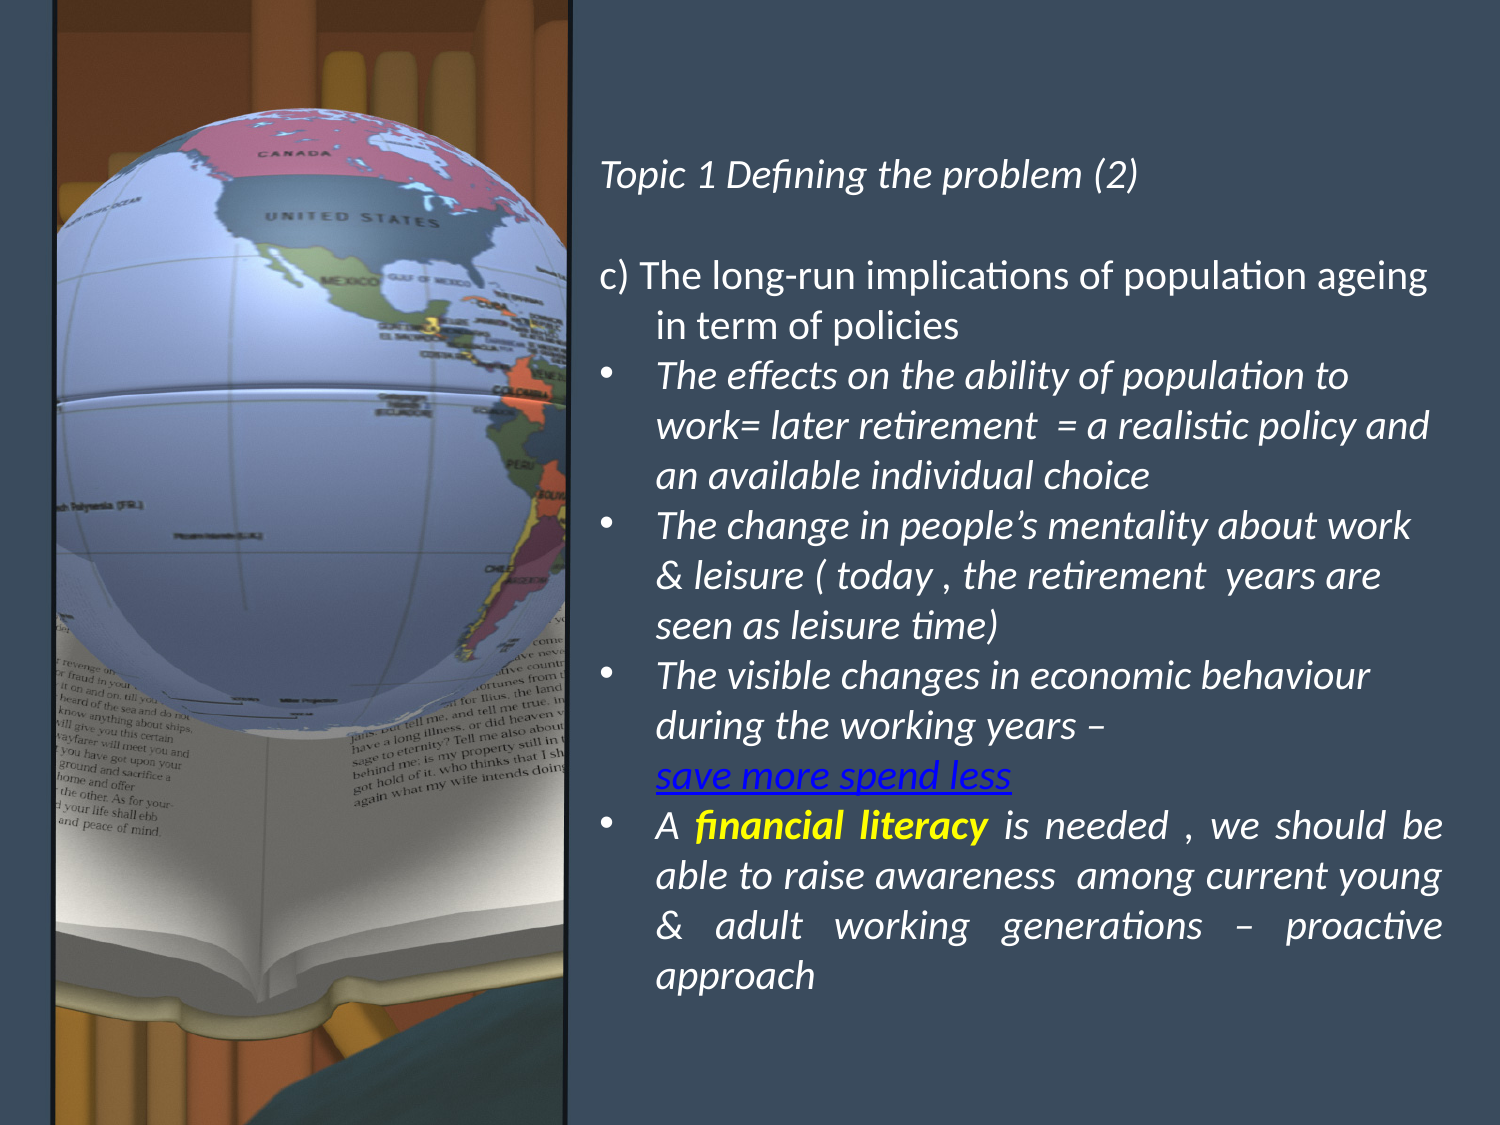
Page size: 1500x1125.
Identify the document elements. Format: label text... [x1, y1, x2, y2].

text_box Topic 1 Defining the problem (2) c) The long-run implications of population ageing in term of policies The effects on the ability of population to work= later retirement = a realistic policy and an available individual choice The change in people’s mentality about work & leisure ( today , the retirement years are seen as leisure time) The visible changes in economic behaviour during the working years – save more spend less A financial literacy is needed , we should be able to raise awareness among current young & adult working generations – proactive approach [584, 89, 1459, 1006]
picture [0, 0, 1500, 1125]
